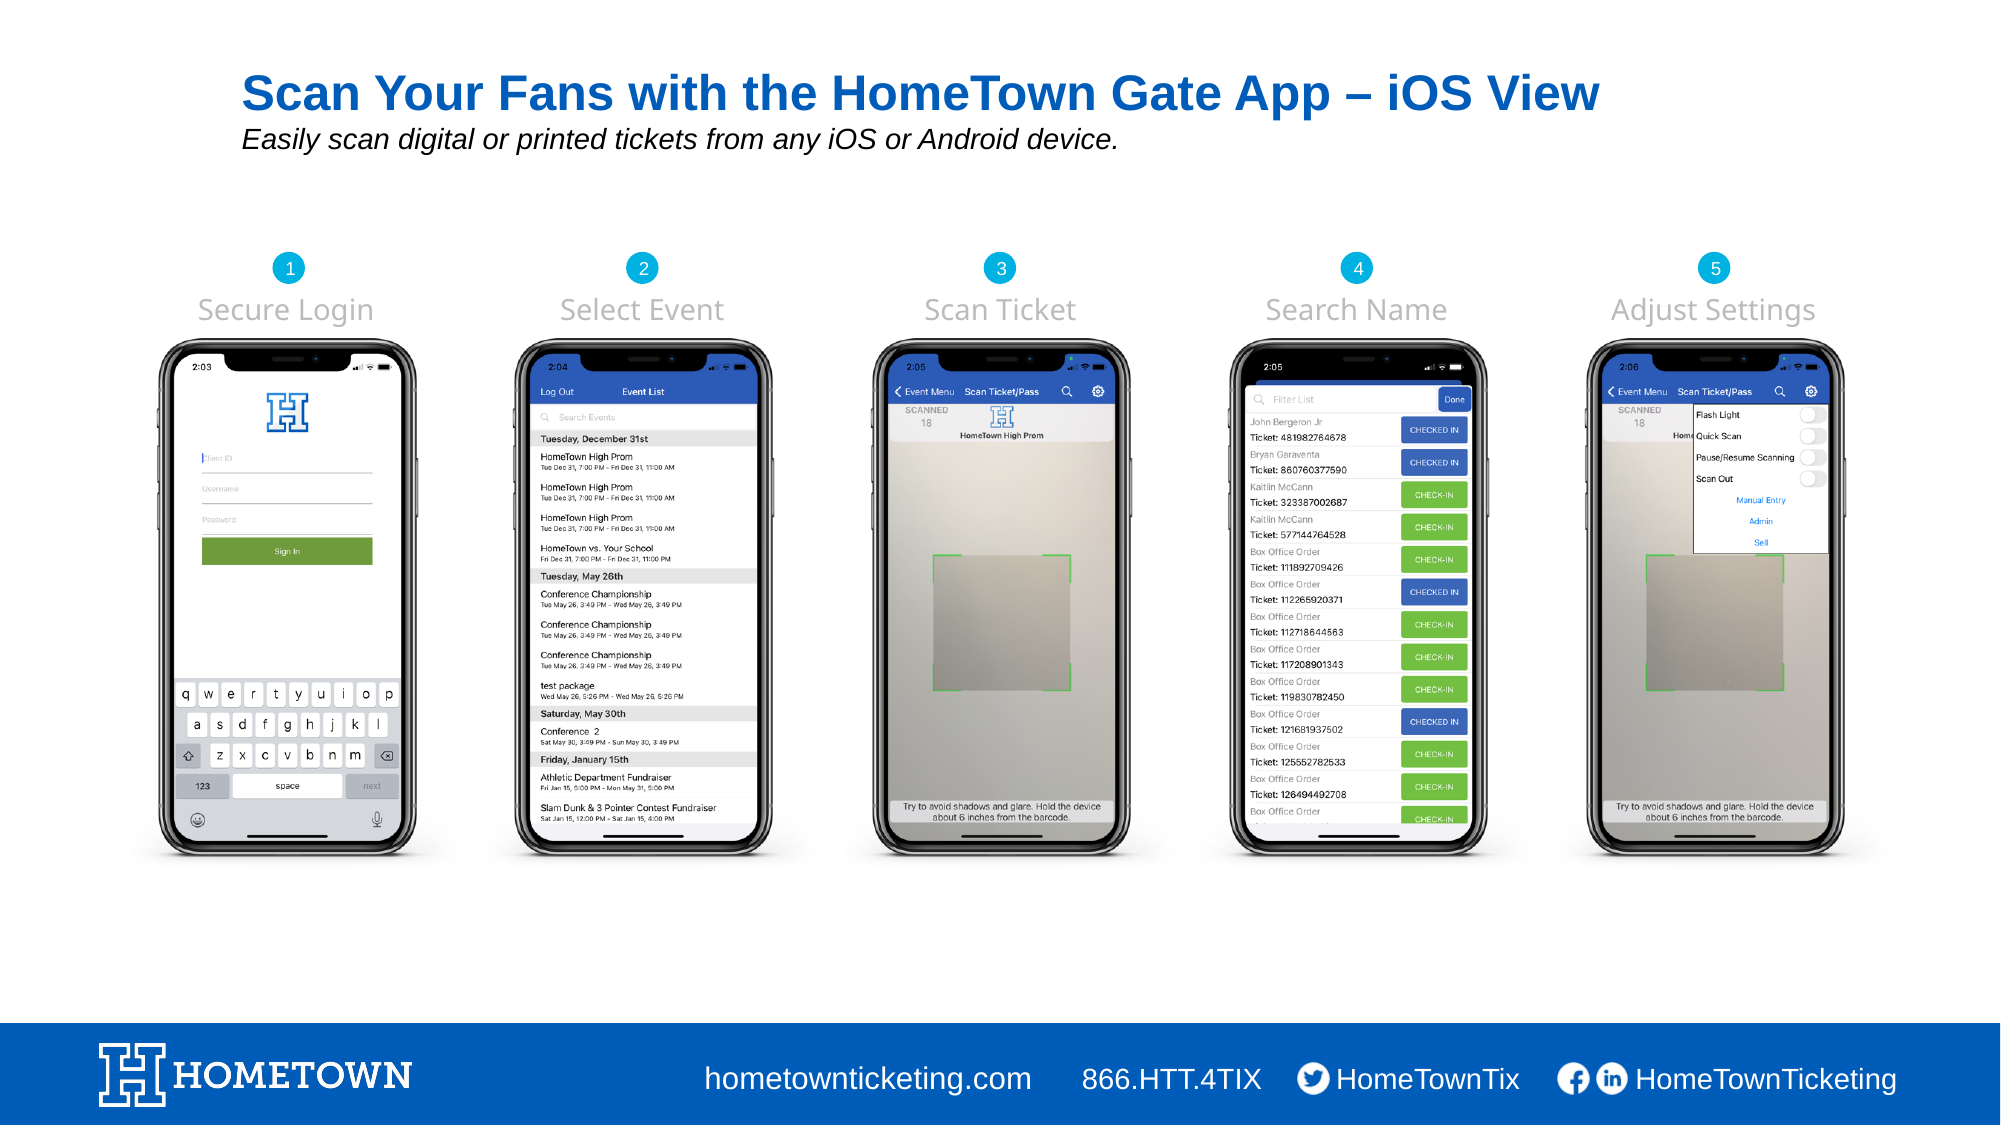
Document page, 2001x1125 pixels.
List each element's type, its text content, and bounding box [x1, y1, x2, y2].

picture [1557, 1062, 1590, 1095]
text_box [107, 251, 1893, 874]
text_box Scan Your Fans with the HomeTown Gate App – iOS View Easily scan digital or printed tickets from any iOS or Android device. [226, 53, 2000, 164]
picture [99, 1043, 412, 1107]
picture [1297, 1062, 1330, 1095]
picture [1596, 1062, 1628, 1095]
